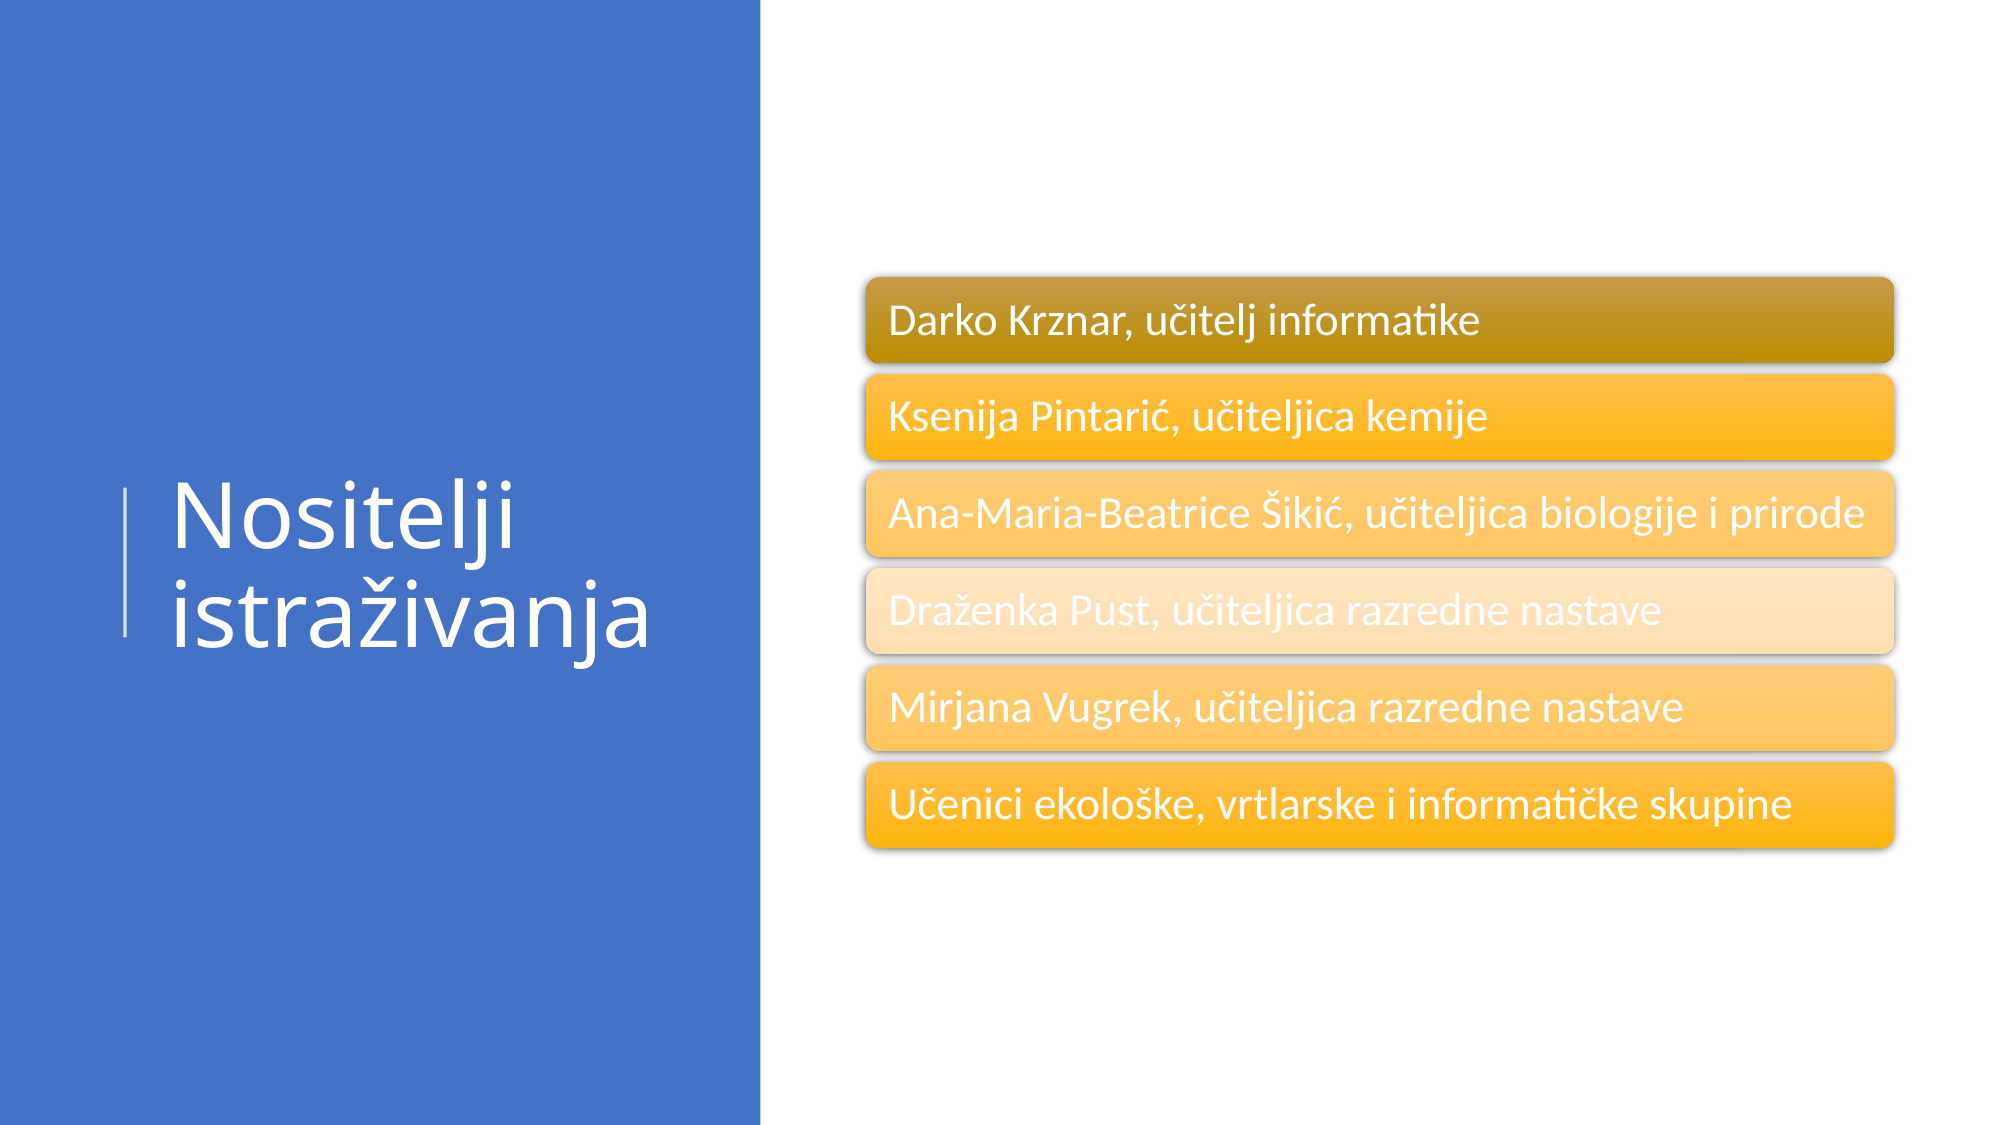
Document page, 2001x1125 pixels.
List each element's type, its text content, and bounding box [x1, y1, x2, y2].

title Nositelji istraživanja [154, 116, 708, 1020]
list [866, 105, 1895, 1020]
text_box [0, 0, 761, 1125]
